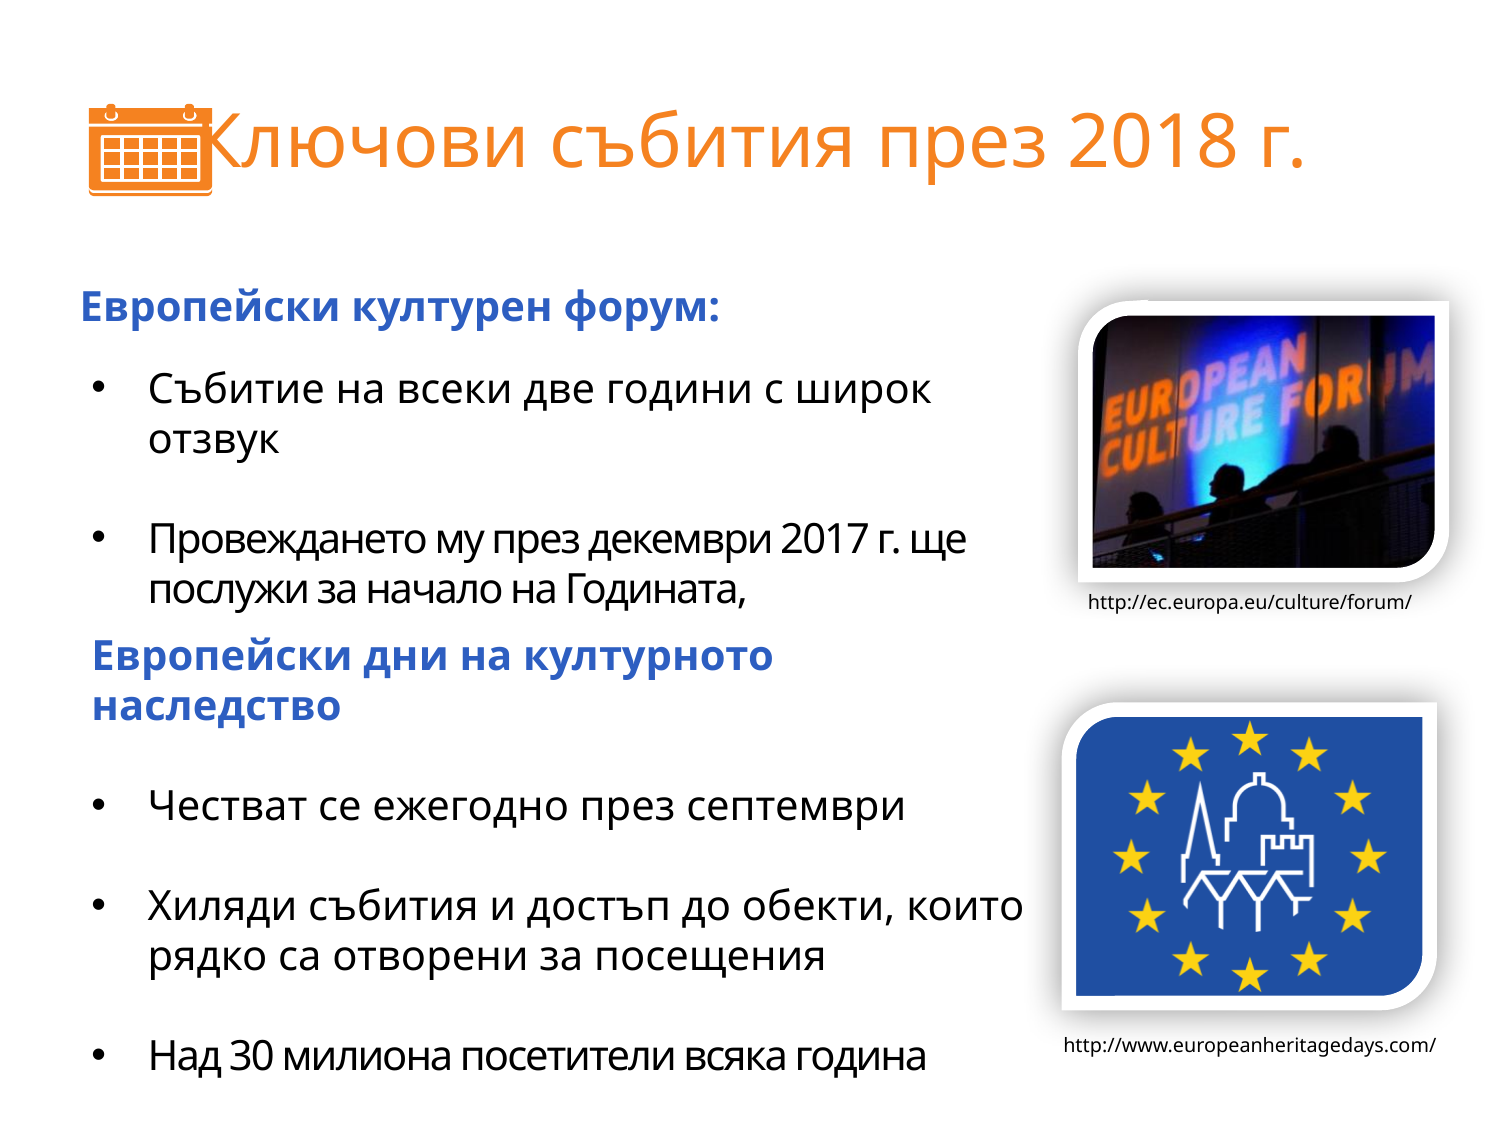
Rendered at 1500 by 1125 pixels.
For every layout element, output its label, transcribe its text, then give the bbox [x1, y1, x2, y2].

text_box Европейски културен форум: [64, 272, 939, 338]
text_box Ключови събития през 2018 г. [76, 85, 1447, 256]
text_box Събитие на всеки две години с широк отзвук Провеждането му през декември 2017 г. ще послужи за начало на Годината, [76, 353, 1046, 619]
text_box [88, 103, 213, 197]
text_box http://ec.europa.eu/culture/forum/ [1073, 582, 1471, 622]
text_box Европейски дни на културното наследство Честват се ежегодно през септември Хиляди събития и достъп до обекти, които рядко са отворени за посещения Над 30 милиона посетители всяка година [76, 621, 1046, 1087]
text_box http://www.europeanheritagedays.com/ [1048, 1025, 1500, 1064]
picture [1068, 709, 1430, 1004]
picture [1085, 308, 1443, 576]
